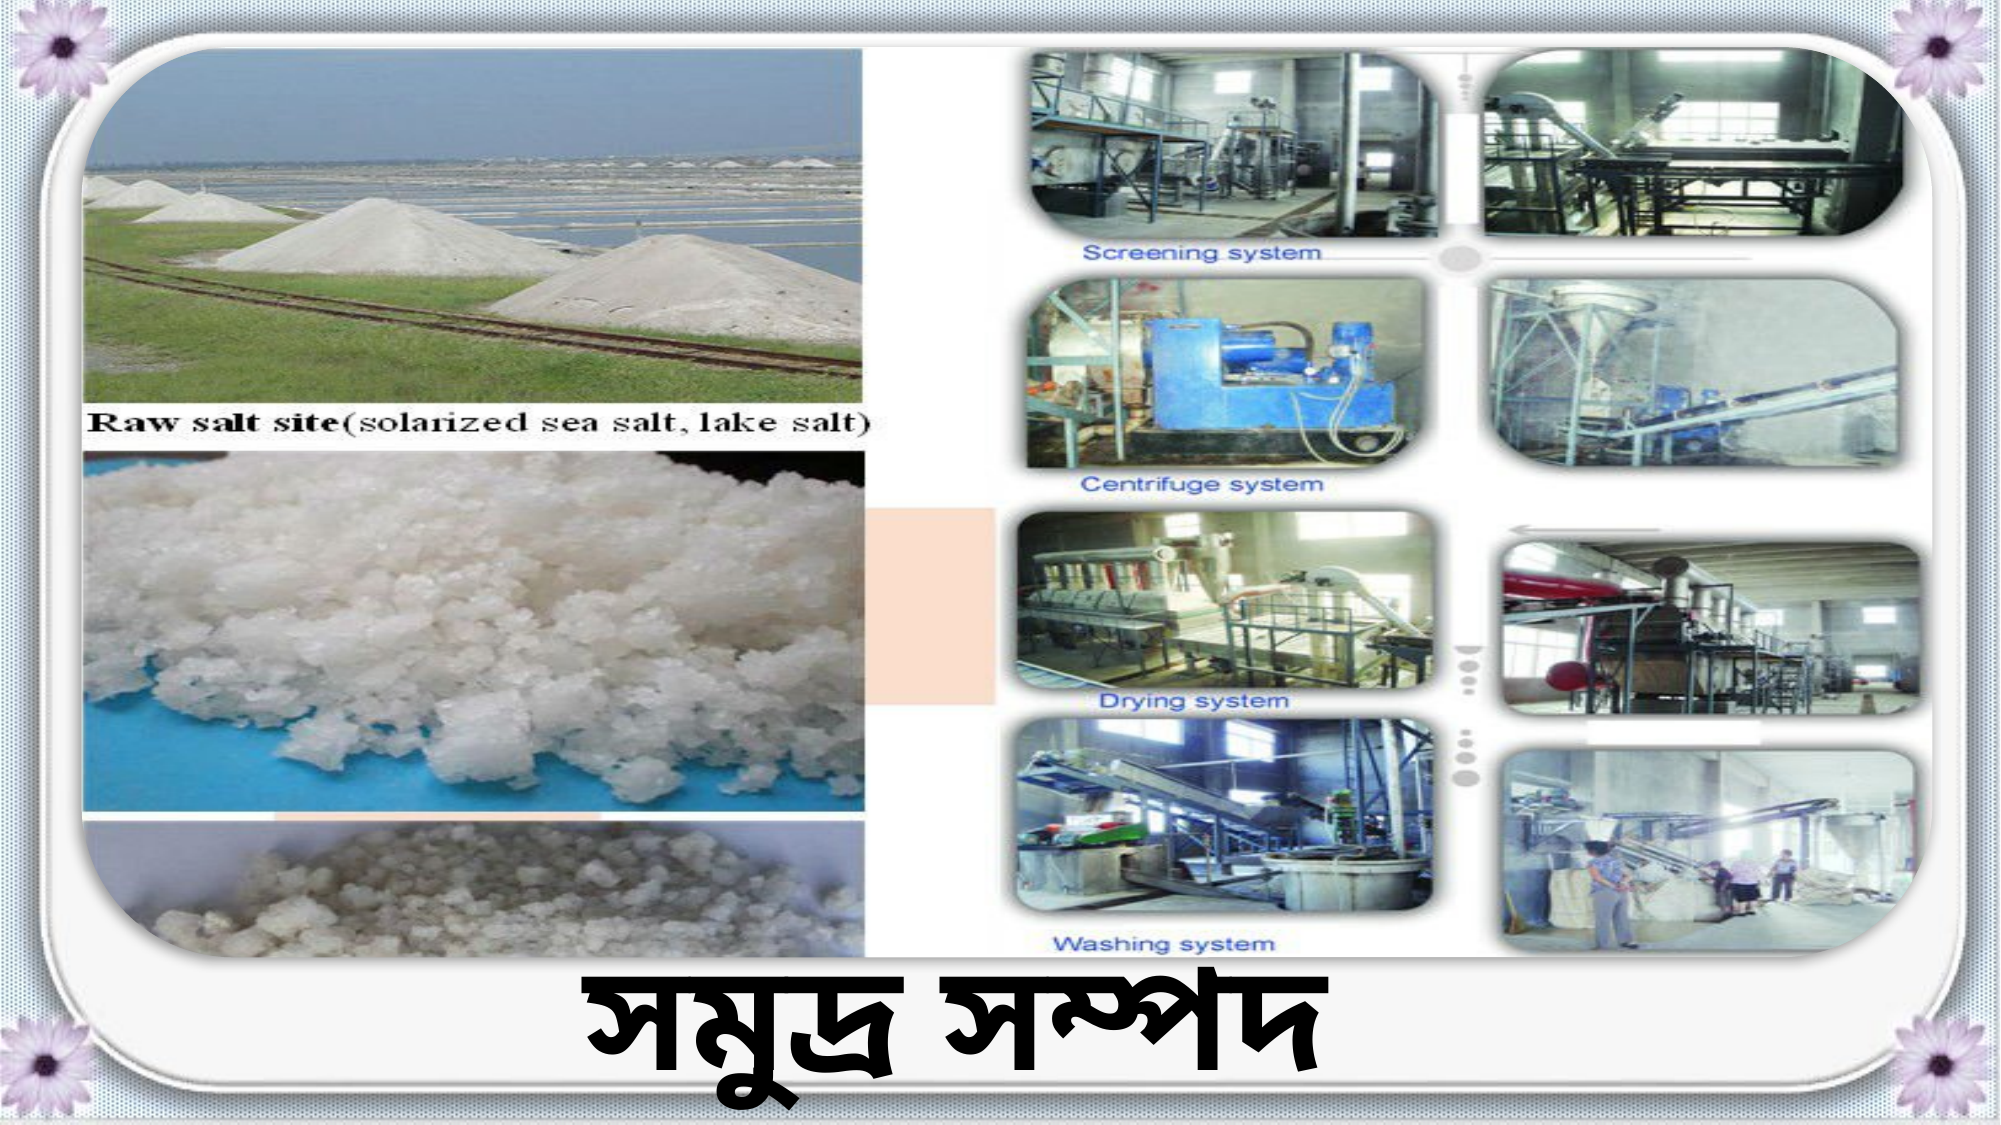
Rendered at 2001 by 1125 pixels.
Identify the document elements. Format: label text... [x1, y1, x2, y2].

text_box সমুদ্র সম্পদ লবন [569, 958, 1445, 1125]
picture [0, 0, 2001, 1125]
